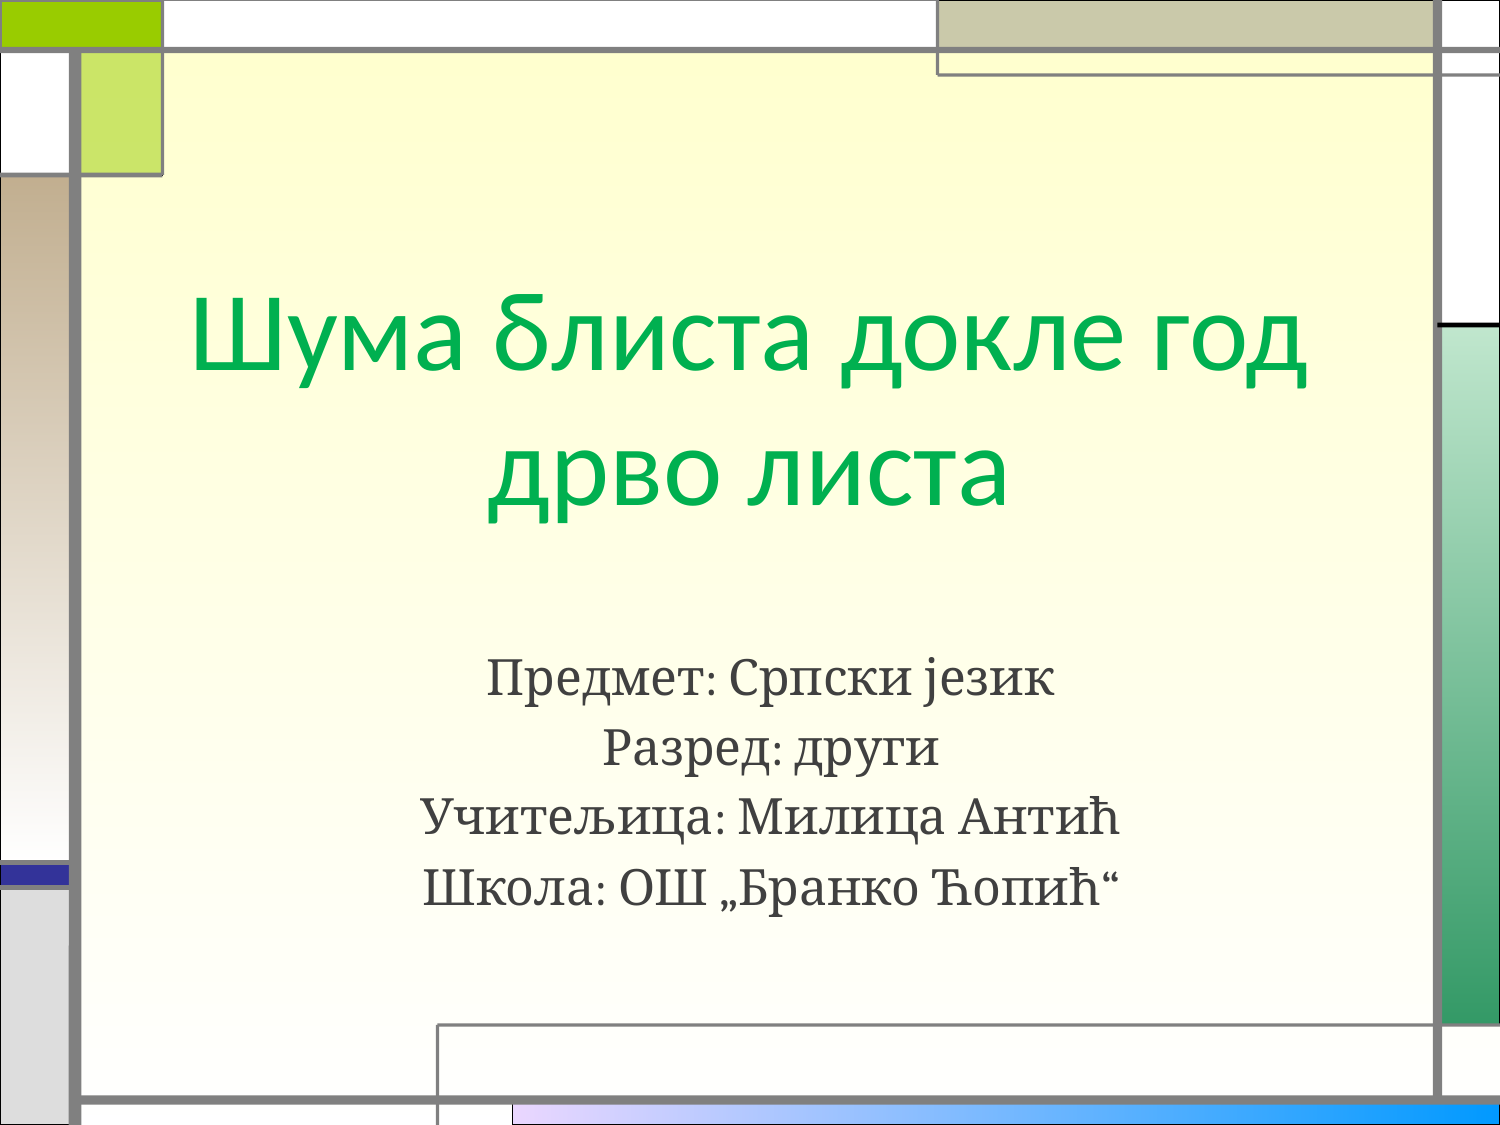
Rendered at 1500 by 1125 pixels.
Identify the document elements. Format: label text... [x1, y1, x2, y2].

title Шума блиста докле год дрво листа [112, 208, 1388, 579]
subtitle Предмет: Српски језик Разред: други Учитељица: Милица Антић Школа: ОШ „Бранко Ћопић“ [225, 637, 1317, 1012]
